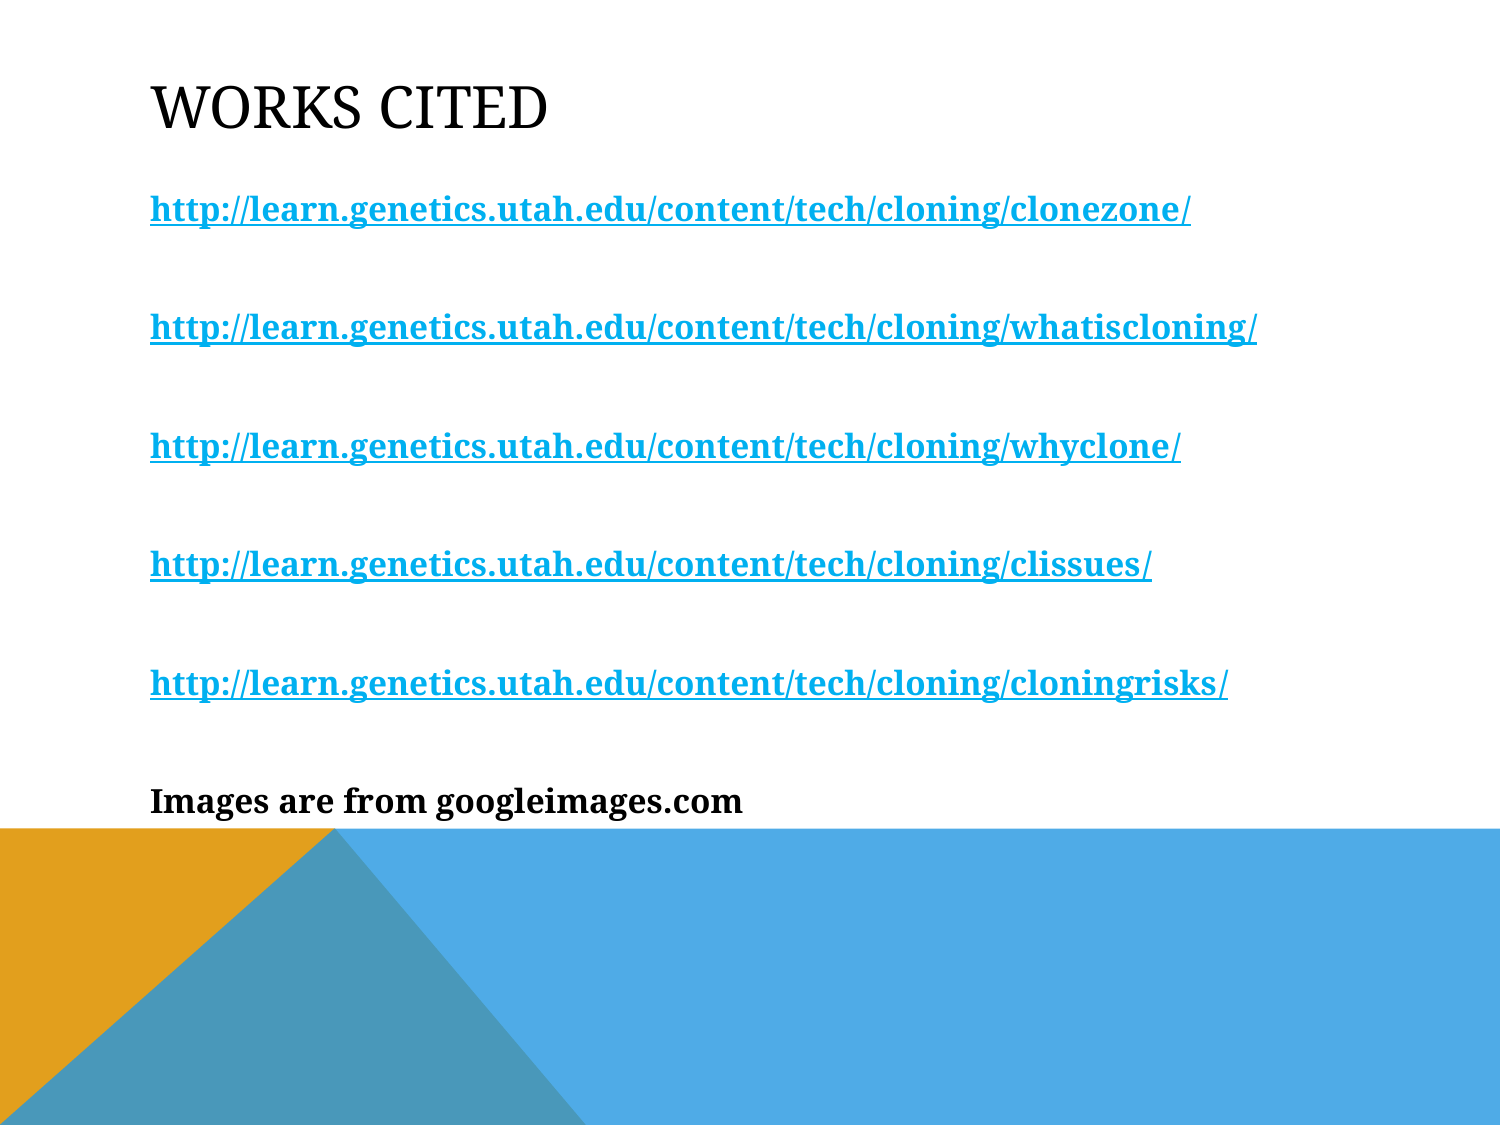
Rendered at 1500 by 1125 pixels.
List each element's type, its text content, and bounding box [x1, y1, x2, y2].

list http://learn.genetics.utah.edu/content/tech/cloning/clonezone/ http://learn.genetics.utah.edu/content/tech/cloning/whatiscloning/ http://learn.genetics.utah.edu/content/tech/cloning/whyclone/ http://learn.genetics.utah.edu/content/tech/cloning/clissues/ http://learn.genetics.utah.edu/content/tech/cloning/cloningrisks/ Images are from googleimages.com [135, 180, 1369, 1029]
title Works cited [135, 60, 1369, 150]
